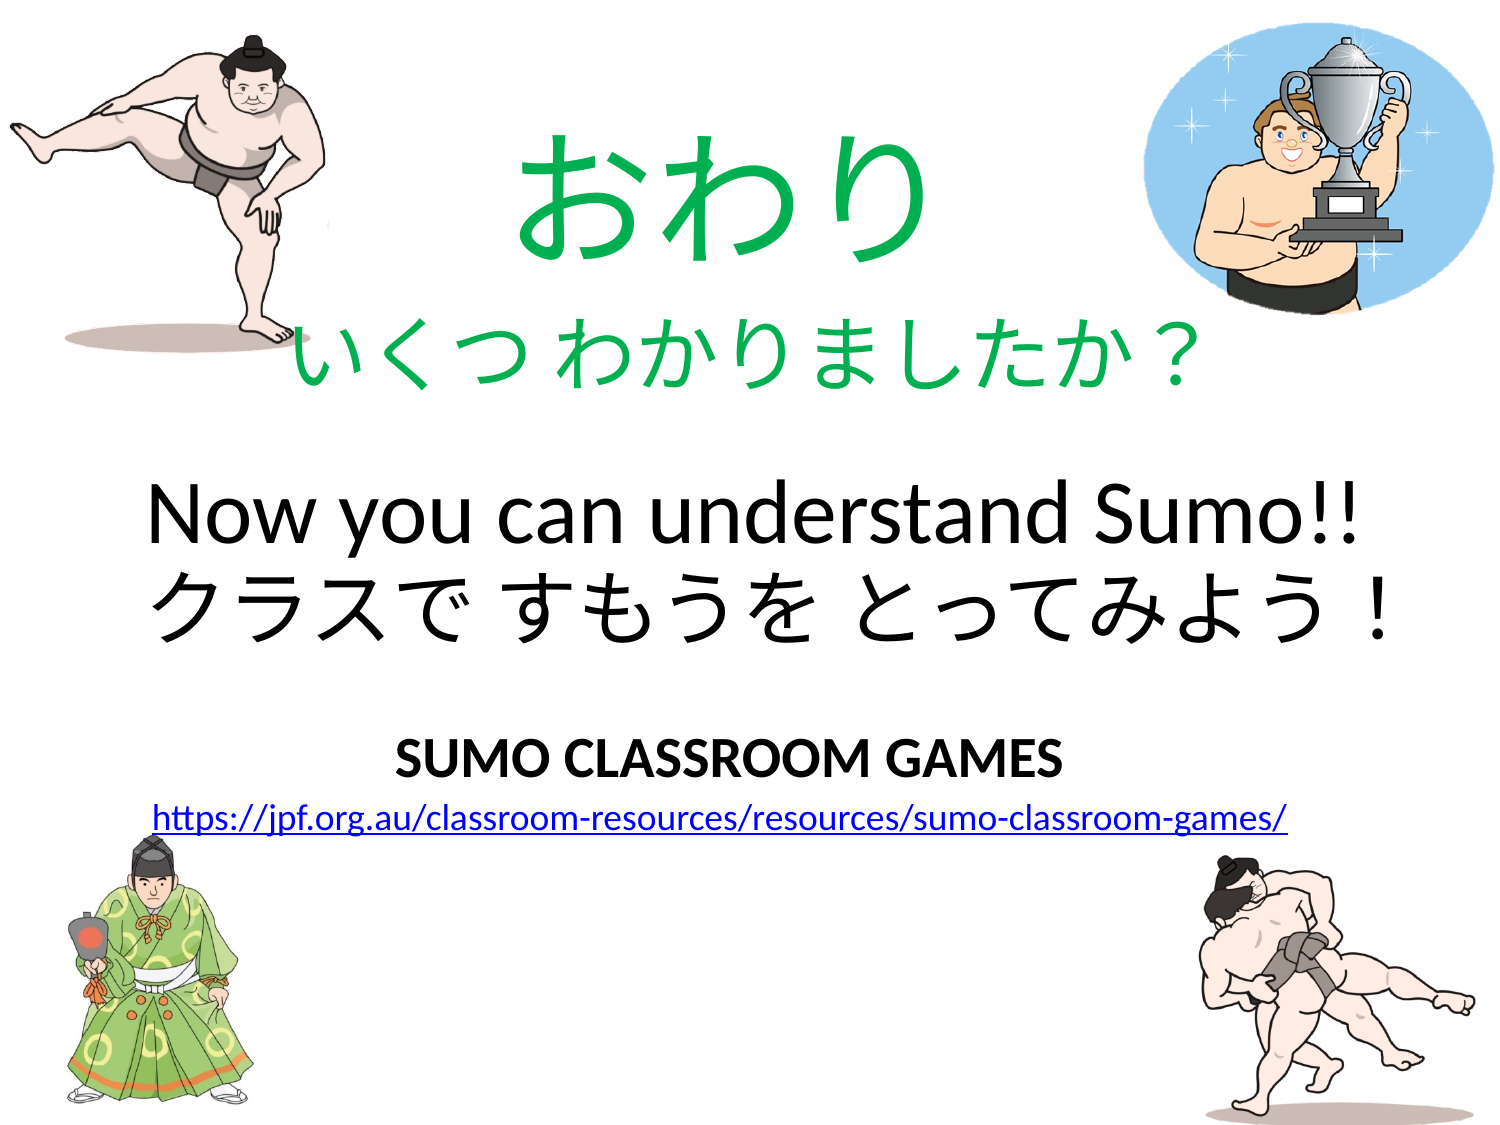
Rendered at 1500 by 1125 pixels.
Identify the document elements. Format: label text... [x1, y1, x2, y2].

text_box いくつ わかりましたか？ [269, 295, 1234, 410]
picture [1131, 6, 1500, 332]
text_box https://jpf.org.au/classroom-resources/resources/sumo-classroom-games/ [137, 785, 1307, 846]
text_box おわり [489, 98, 970, 293]
text_box クラスで すもうを とってみよう！ [67, 538, 1497, 675]
title Now you can understand Sumo!! [41, 439, 1471, 575]
picture [1189, 842, 1500, 1125]
picture [62, 808, 258, 1125]
picture [5, 24, 330, 354]
text_box SUMO CLASSROOM GAMES [379, 711, 1079, 796]
